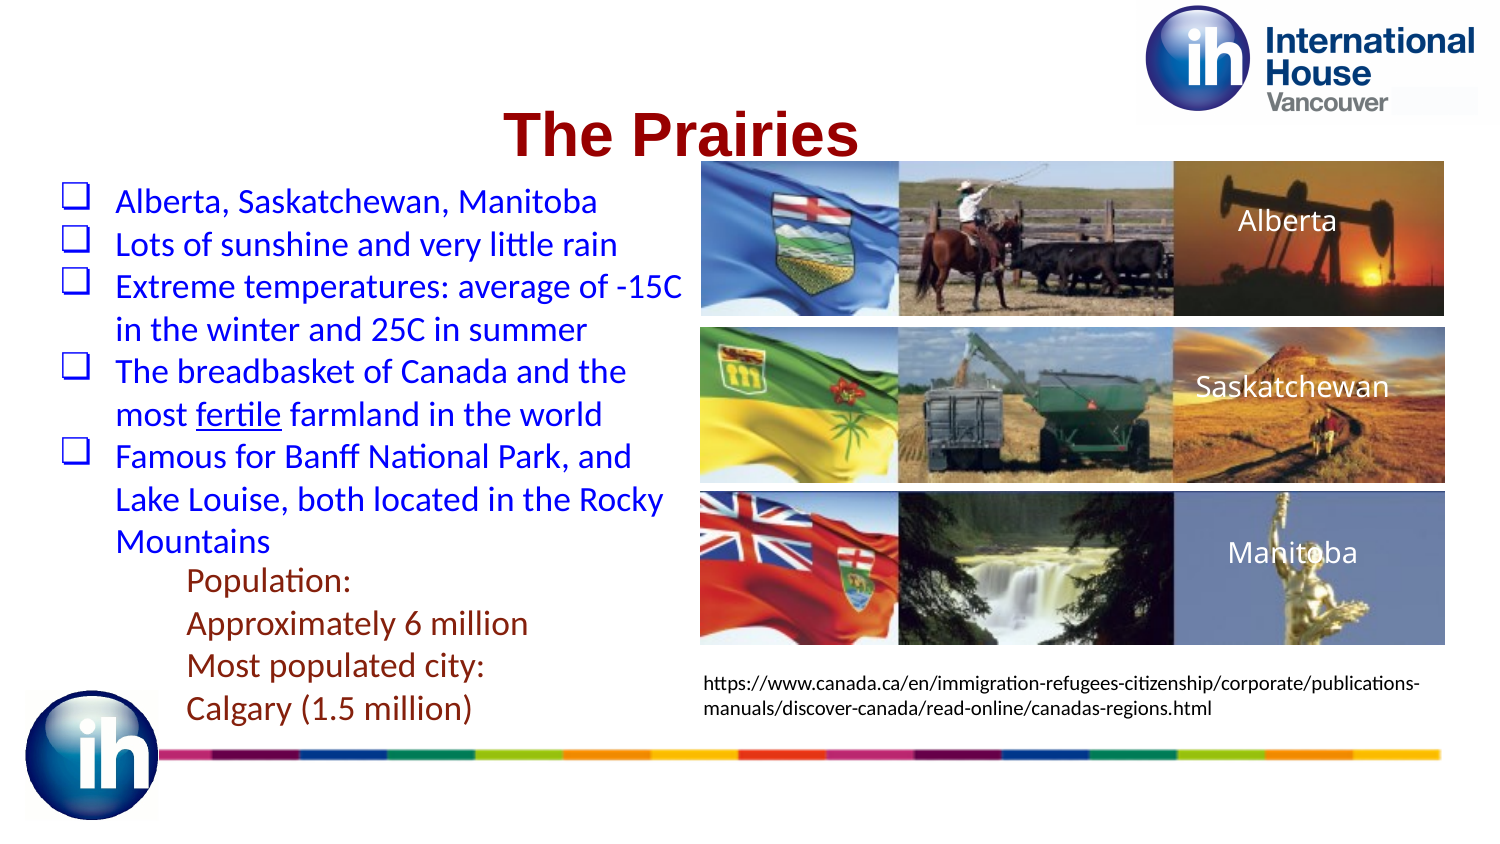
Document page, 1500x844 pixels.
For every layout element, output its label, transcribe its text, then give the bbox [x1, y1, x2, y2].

text_box Alberta, Saskatchewan, Manitoba Lots of sunshine and very little rain Extreme temperatures: average of -15C in the winter and 25C in summer The breadbasket of Canada and the most fertile farmland in the world Famous for Banff National Park, and Lake Louise, both located in the Rocky Mountains [25, 163, 701, 616]
text_box Population: Approximately 6 million Most populated city: Calgary (1.5 million) [171, 542, 730, 712]
picture [700, 327, 1445, 483]
picture [700, 491, 1445, 646]
picture [701, 161, 1445, 317]
picture [1135, 0, 1500, 125]
title The Prairies [180, 41, 1028, 125]
picture [25, 690, 1475, 821]
text_box https://www.canada.ca/en/immigration-refugees-citizenship/corporate/publications-manuals/discover-canada/read-online/canadas-regions.html [730, 654, 1462, 691]
